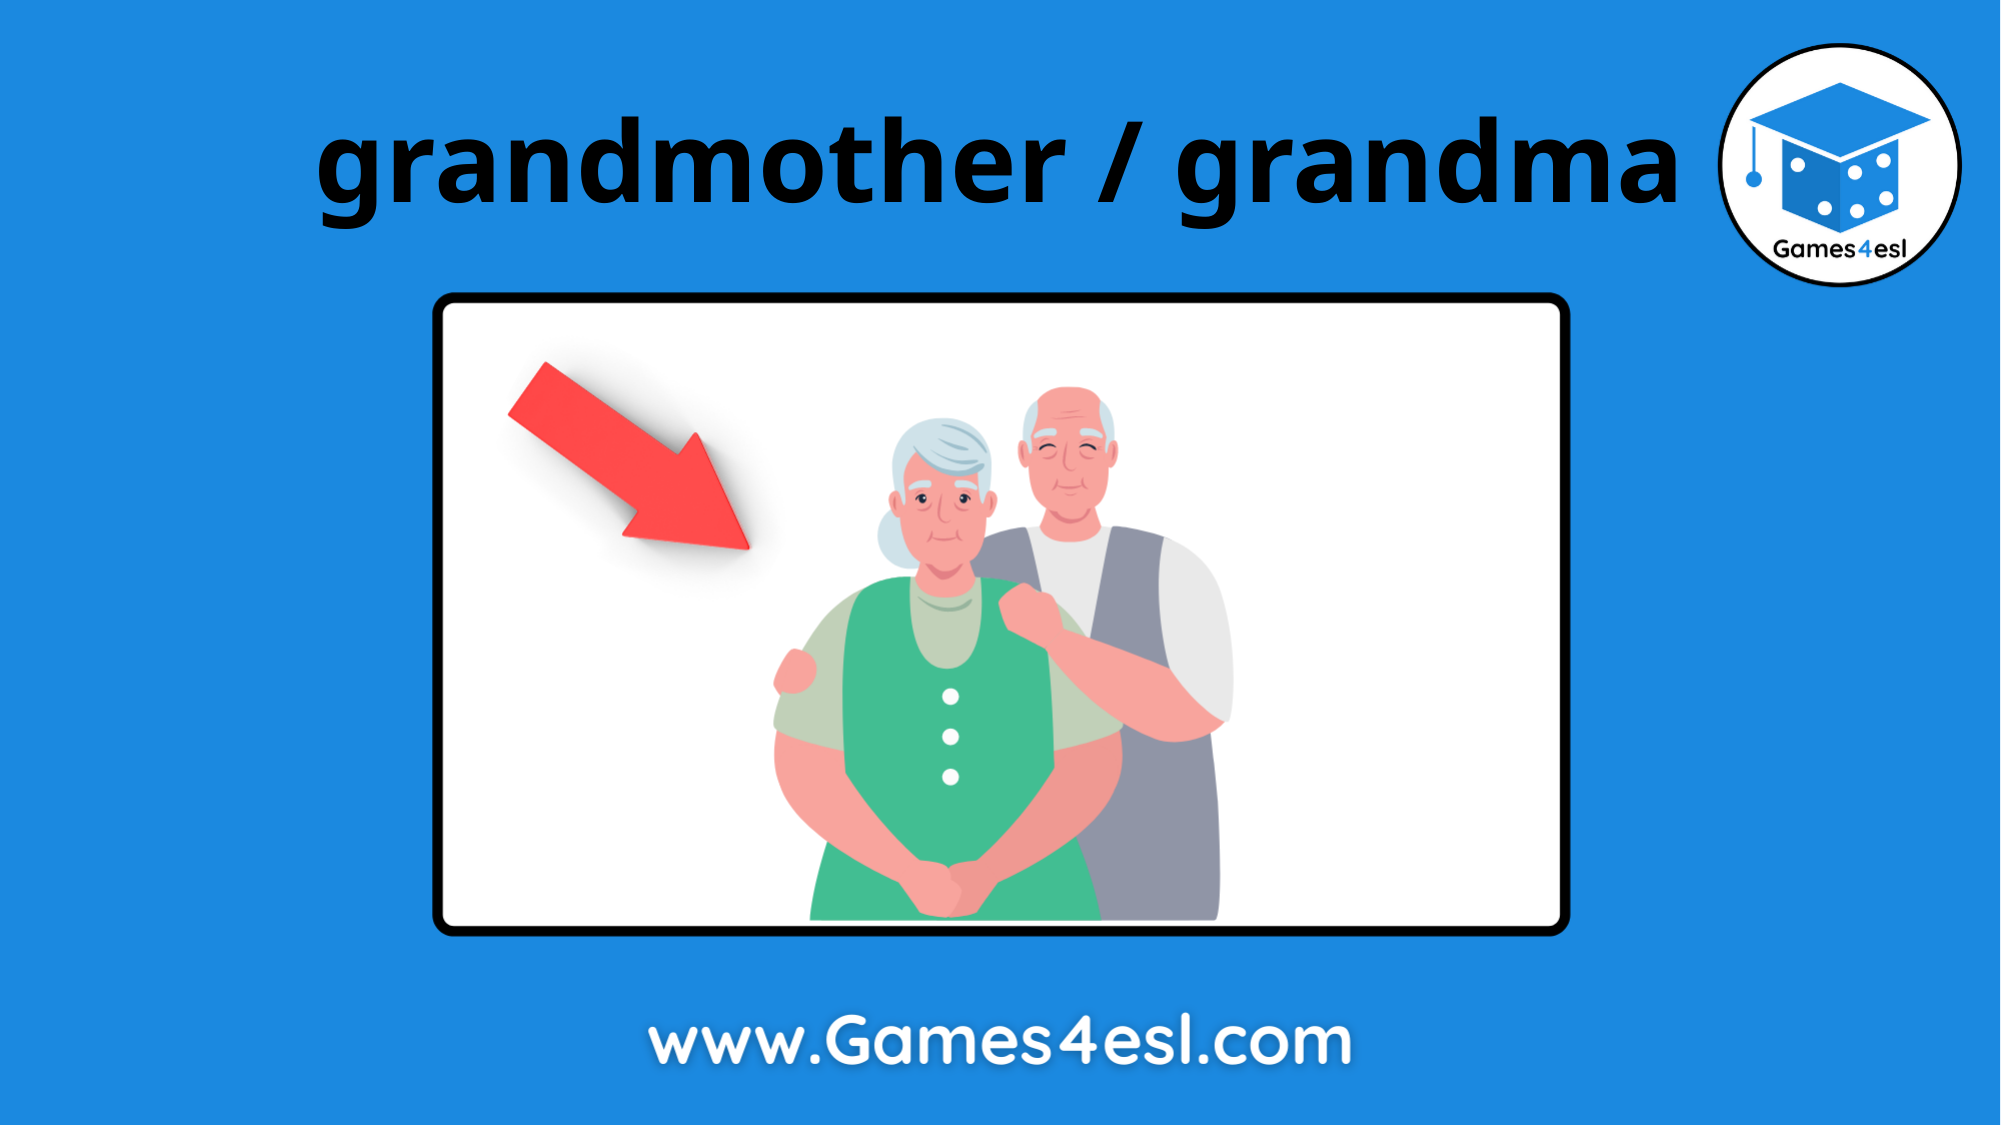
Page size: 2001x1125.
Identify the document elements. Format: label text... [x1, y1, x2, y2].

picture [0, 0, 2001, 1125]
text_box grandmother / grandma [64, 83, 1936, 233]
